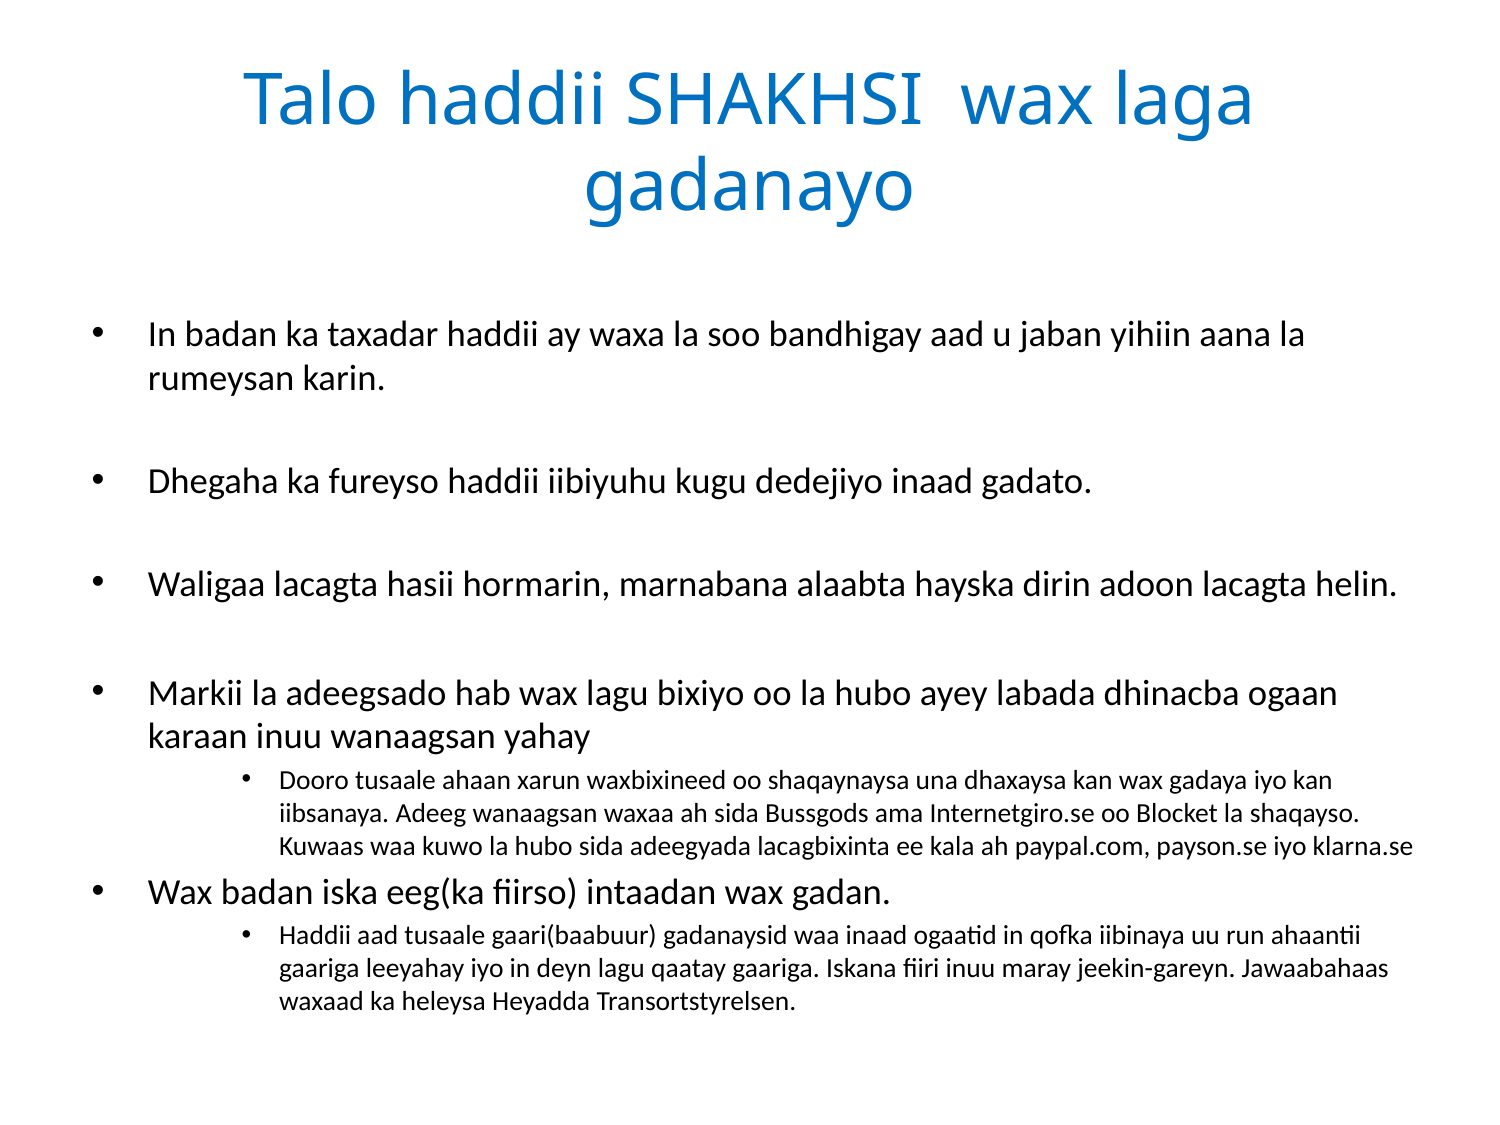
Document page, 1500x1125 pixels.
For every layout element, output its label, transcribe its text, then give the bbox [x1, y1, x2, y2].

list In badan ka taxadar haddii ay waxa la soo bandhigay aad u jaban yihiin aana la rumeysan karin. Dhegaha ka fureyso haddii iibiyuhu kugu dedejiyo inaad gadato. Waligaa lacagta hasii hormarin, marnabana alaabta hayska dirin adoon lacagta helin. Markii la adeegsado hab wax lagu bixiyo oo la hubo ayey labada dhinacba ogaan karaan inuu wanaagsan yahay Dooro tusaale ahaan xarun waxbixineed oo shaqaynaysa una dhaxaysa kan wax gadaya iyo kan iibsanaya. Adeeg wanaagsan waxaa ah sida Bussgods ama Internetgiro.se oo Blocket la shaqayso. Kuwaas waa kuwo la hubo sida adeegyada lacagbixinta ee kala ah paypal.com, payson.se iyo klarna.se Wax badan iska eeg(ka fiirso) intaadan wax gadan. Haddii aad tusaale gaari(baabuur) gadanaysid waa inaad ogaatid in qofka iibinaya uu run ahaantii gaariga leeyahay iyo in deyn lagu qaatay gaariga. Iskana fiiri inuu maray jeekin-gareyn. Jawaabahaas waxaad ka heleysa Heyadda Transortstyrelsen. [76, 302, 1444, 1053]
title Talo haddii SHAKHSI wax laga gadanayo [75, 45, 1425, 233]
